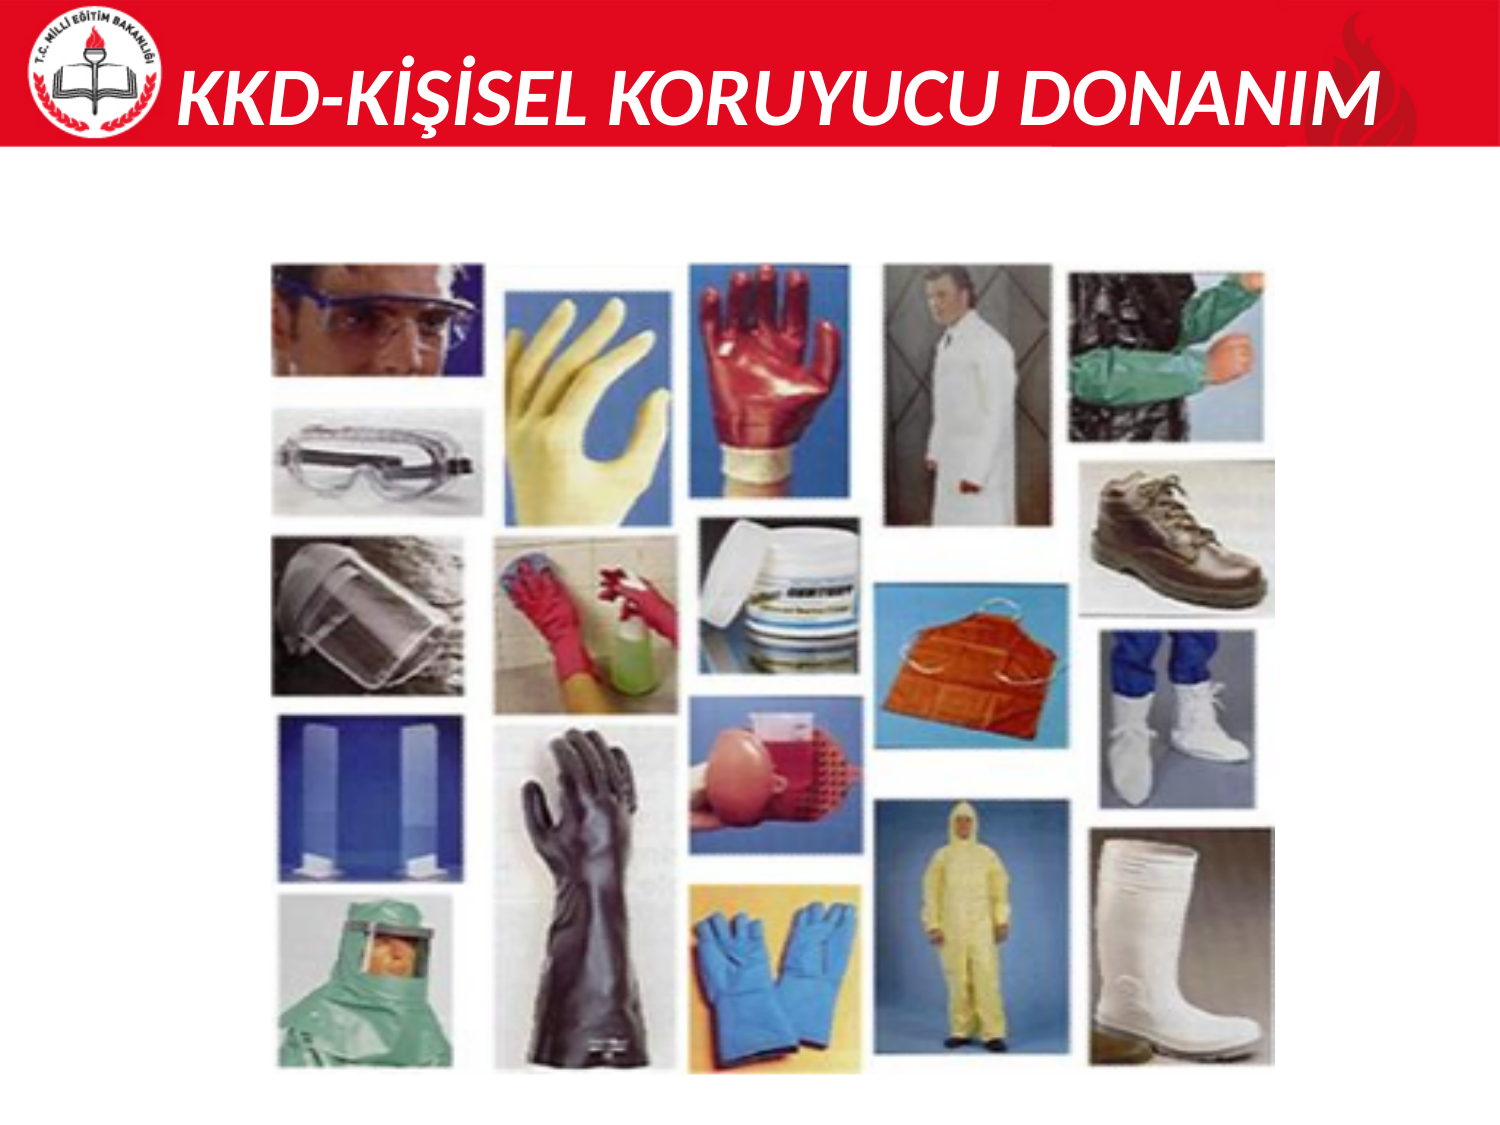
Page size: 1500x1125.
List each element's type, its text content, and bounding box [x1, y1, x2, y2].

picture [0, 0, 1500, 1125]
text_box KKD-KİŞİSEL KORUYUCU DONANIM [29, 34, 1500, 150]
